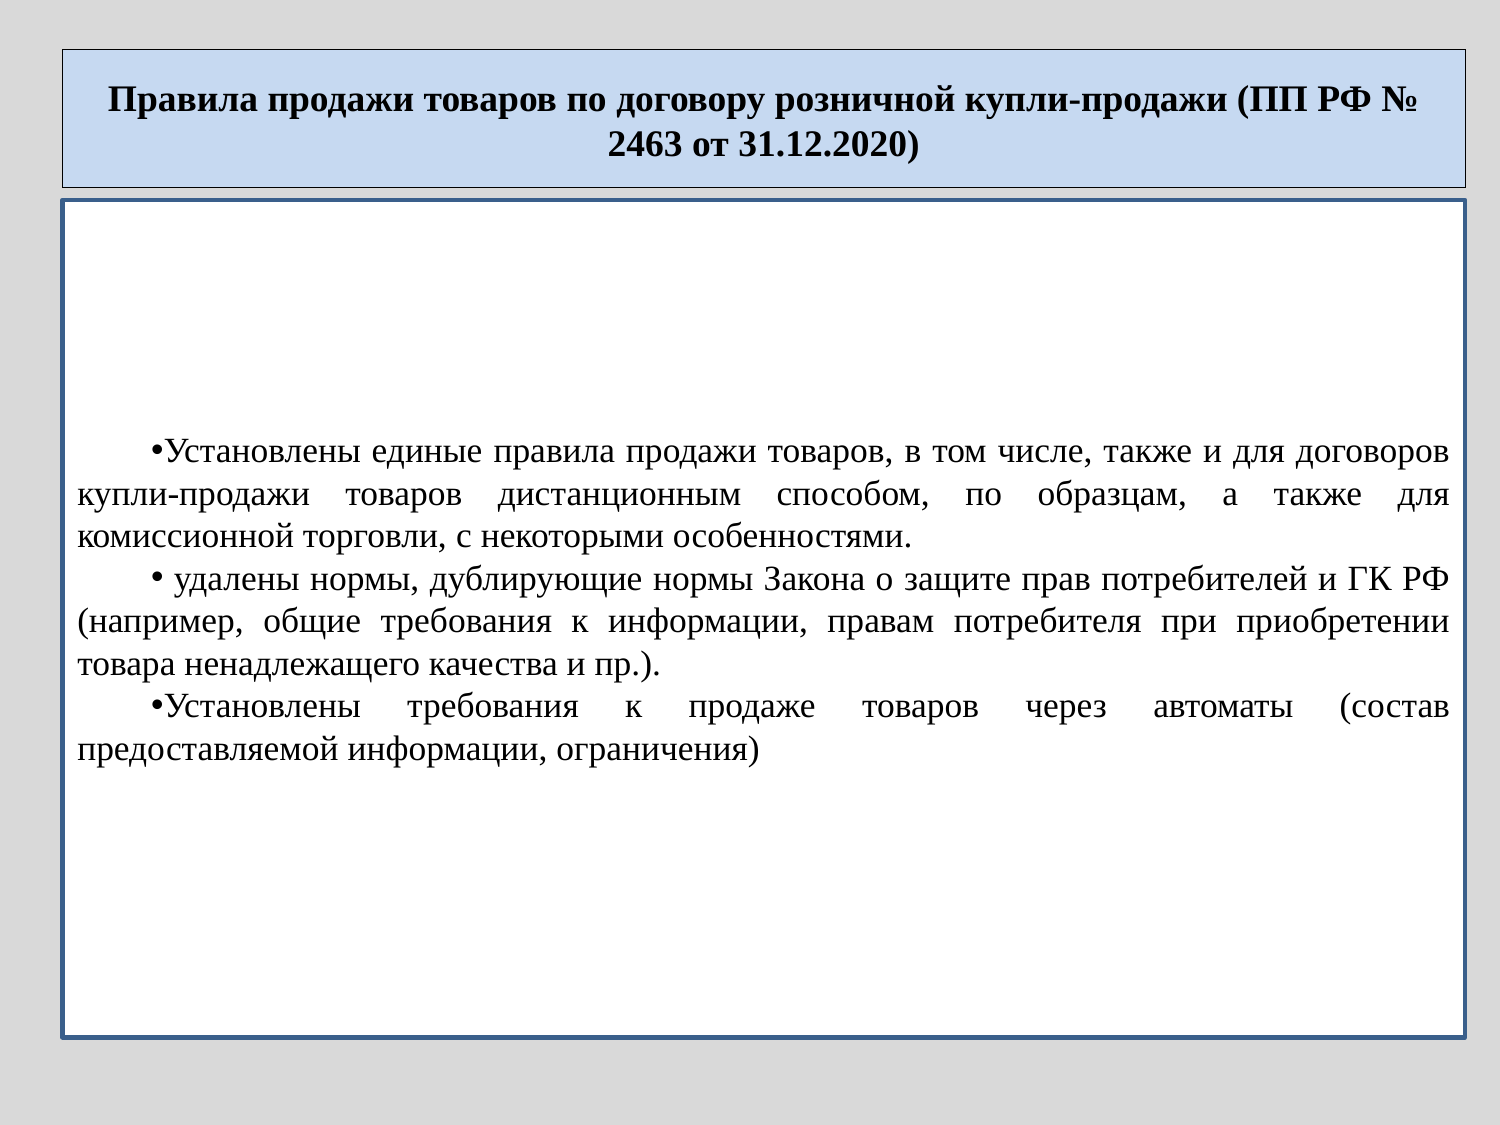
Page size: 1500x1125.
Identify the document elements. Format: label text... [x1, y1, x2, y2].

text_box Правила продажи товаров по договору розничной купли-продажи (ПП РФ № 2463 от 31.12.2020) [62, 49, 1466, 188]
text_box Установлены единые правила продажи товаров, в том числе, также и для договоров купли-продажи товаров дистанционным способом, по образцам, а также для комиссионной торговли, с некоторыми особенностями. удалены нормы, дублирующие нормы Закона о защите прав потребителей и ГК РФ (например, общие требования к информации, правам потребителя при приобретении товара ненадлежащего качества и пр.). Установлены требования к продаже товаров через автоматы (состав предоставляемой информации, ограничения) [60, 198, 1467, 1040]
